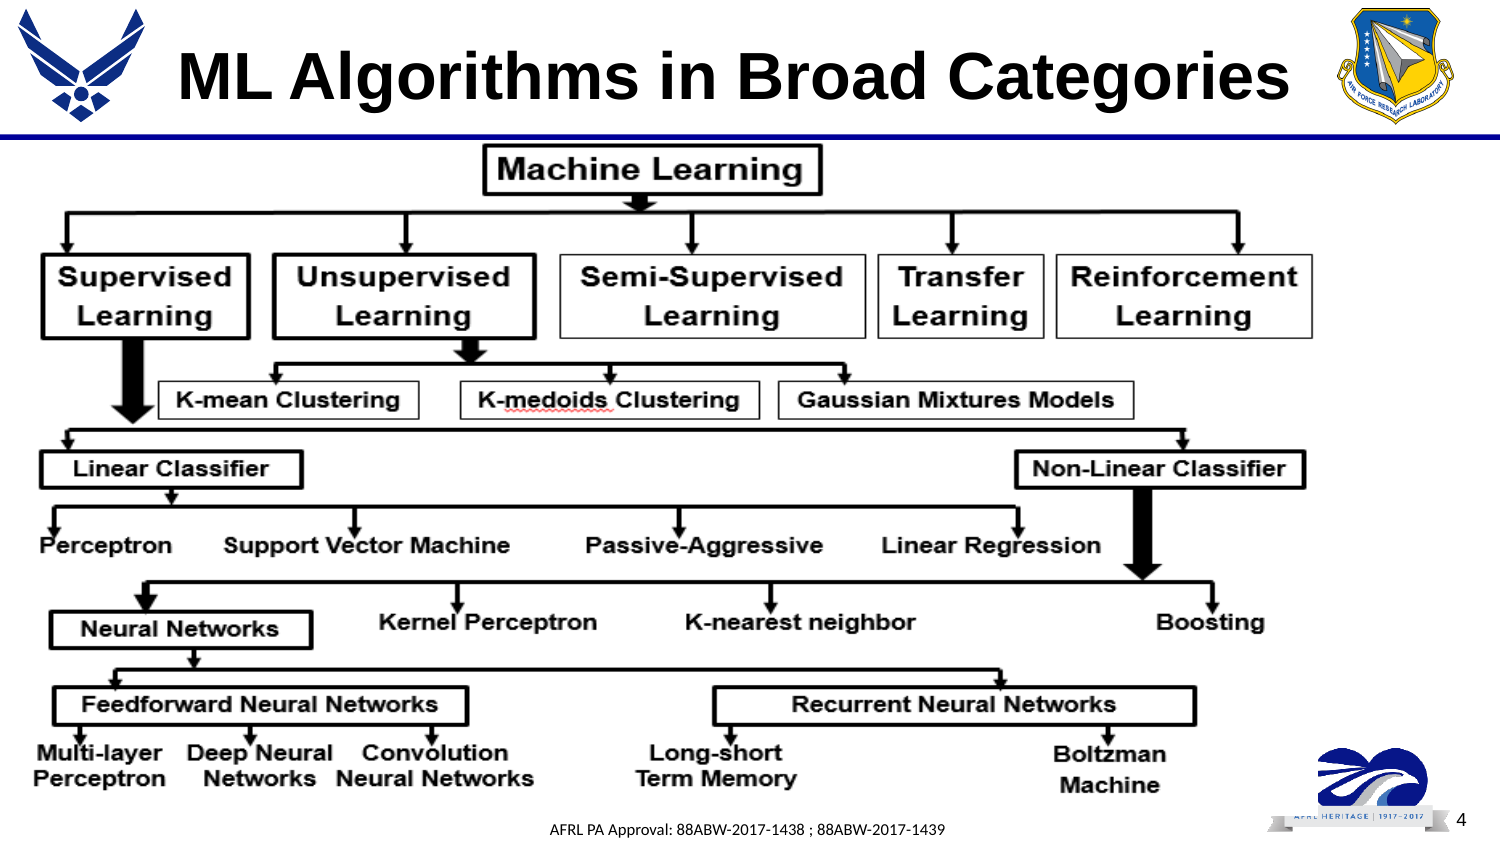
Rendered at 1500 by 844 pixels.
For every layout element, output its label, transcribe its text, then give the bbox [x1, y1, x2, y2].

title ML Algorithms in Broad Categories [152, 25, 1318, 121]
picture [1337, 8, 1454, 125]
picture [27, 141, 1450, 838]
